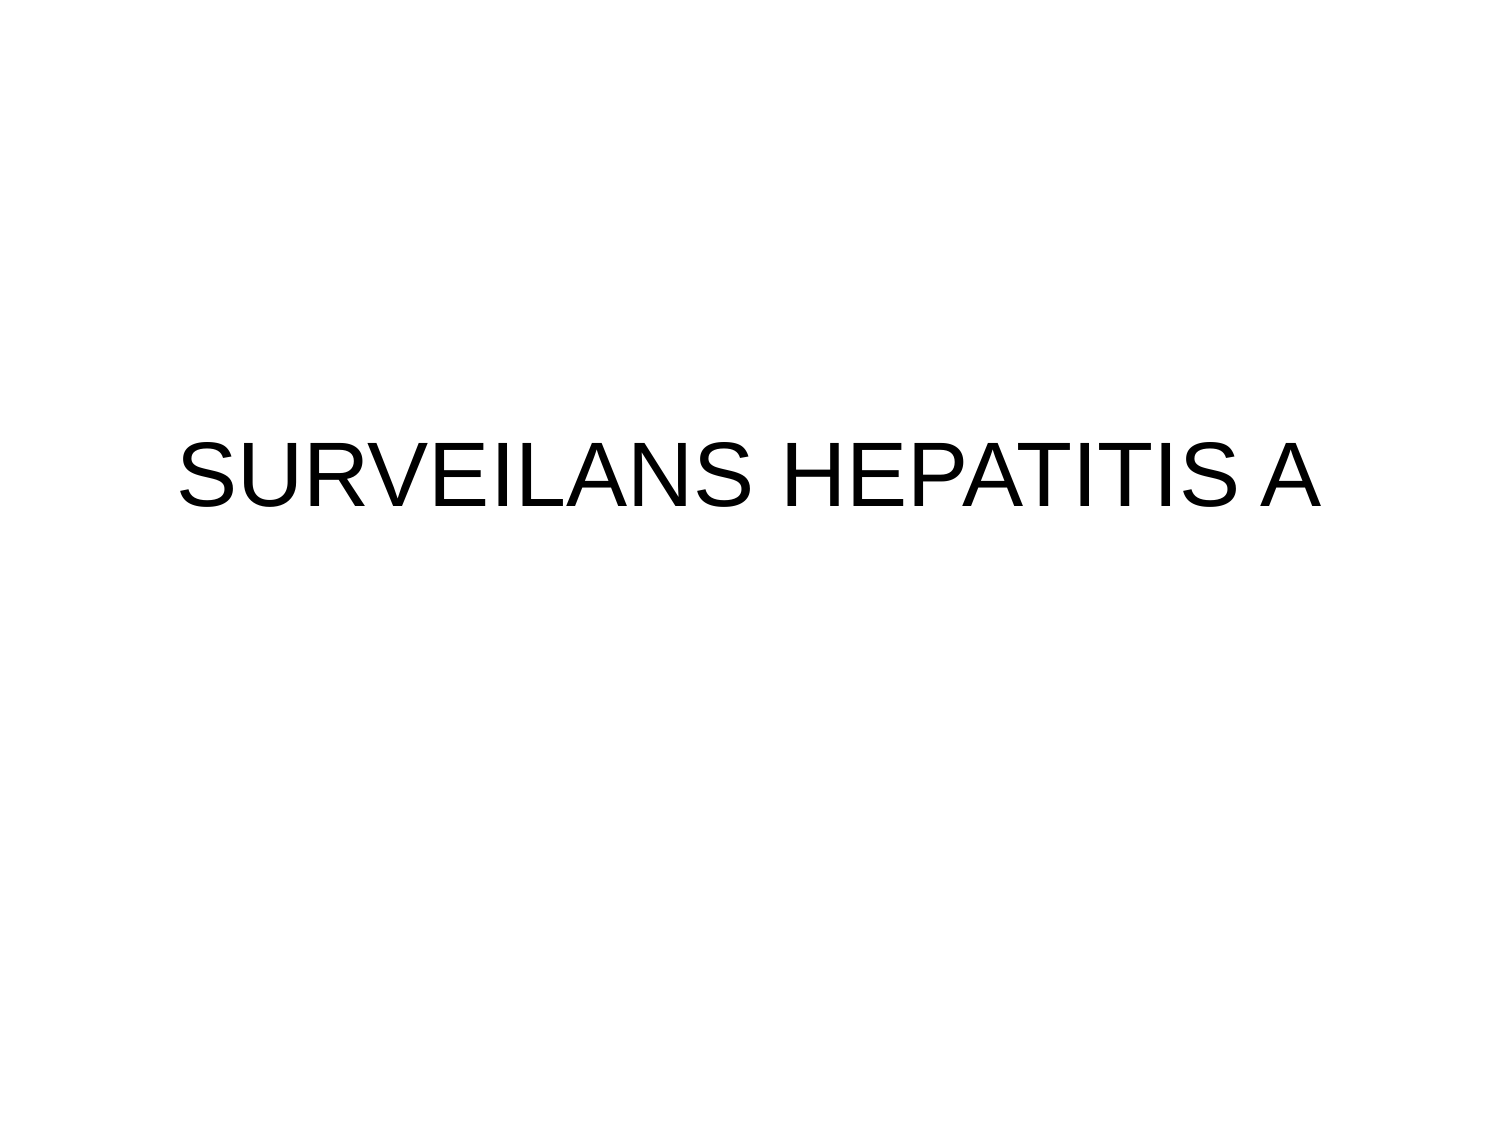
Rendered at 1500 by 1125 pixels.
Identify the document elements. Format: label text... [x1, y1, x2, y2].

title SURVEILANS HEPATITIS A [112, 349, 1388, 591]
